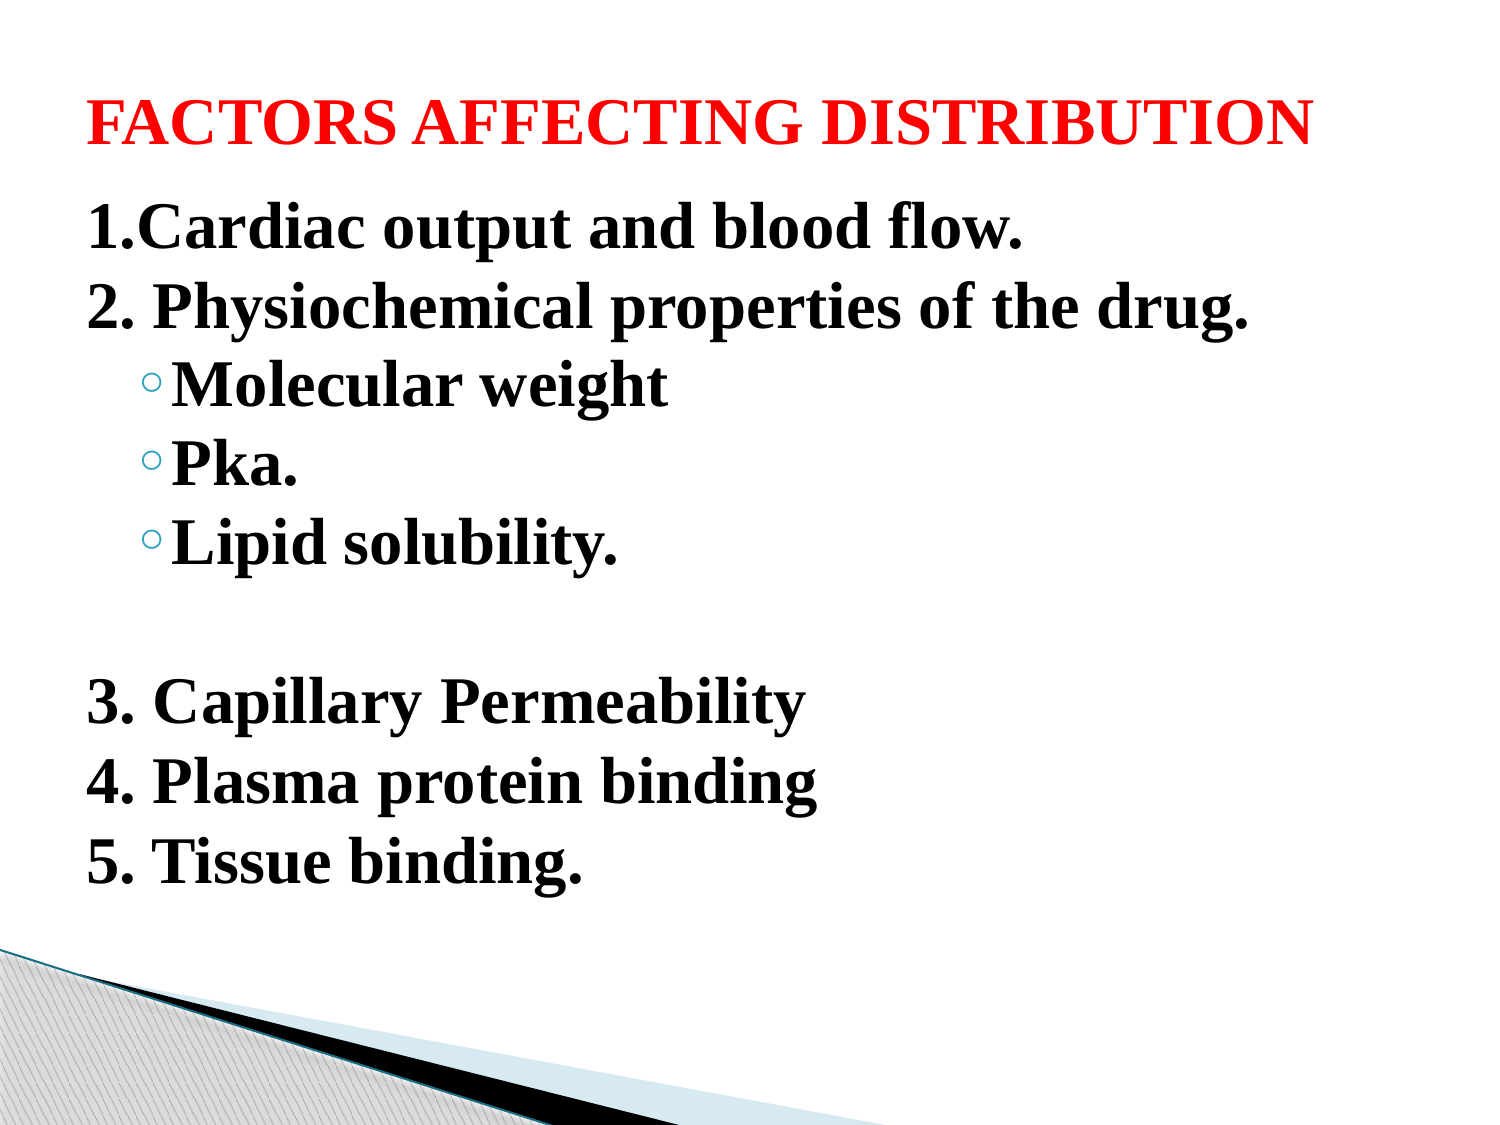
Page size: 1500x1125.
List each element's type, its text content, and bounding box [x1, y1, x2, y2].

list FACTORS AFFECTING DISTRIBUTION 1.Cardiac output and blood flow. 2. Physiochemical properties of the drug. Molecular weight Pka. Lipid solubility. 3. Capillary Permeability 4. Plasma protein binding 5. Tissue binding. [53, 54, 1427, 1083]
